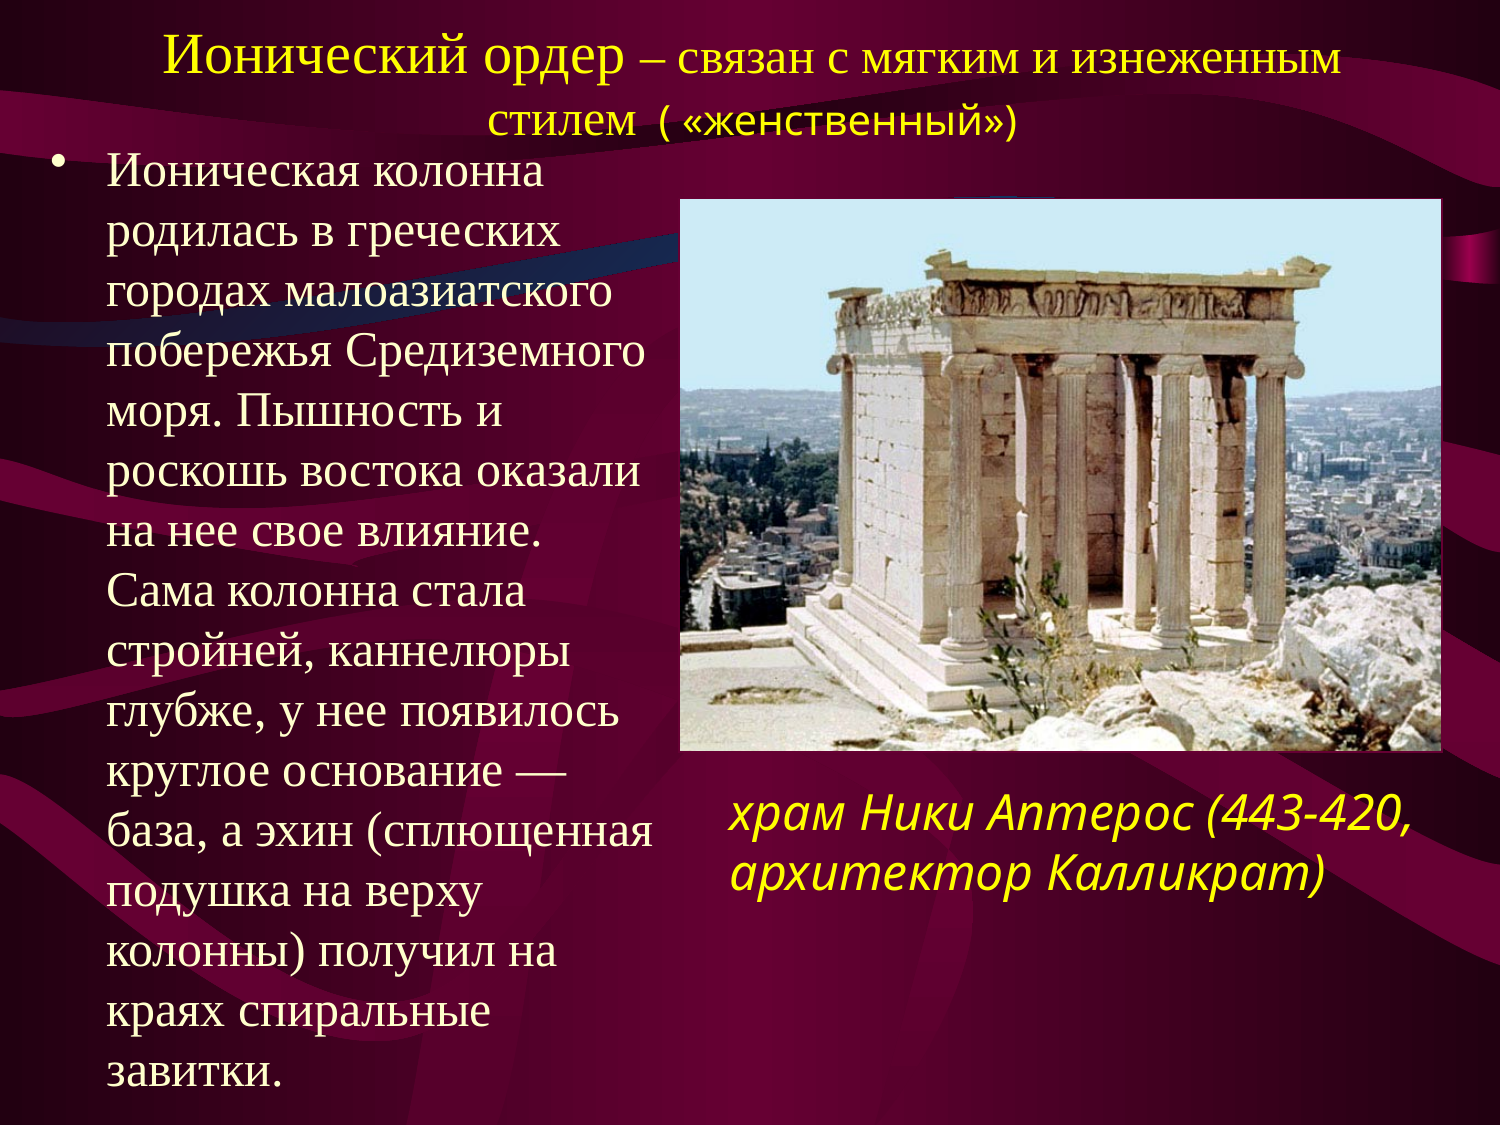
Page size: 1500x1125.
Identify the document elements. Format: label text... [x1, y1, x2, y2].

title Ионический ордер – связан с мягким и изнеженным стилем ( «женственный») [116, 23, 1388, 188]
picture [679, 198, 1442, 752]
text_box храм Ники Аптерос (443-420, архитектор Калликрат) [714, 773, 1465, 909]
list Ионическая колонна родилась в греческих городах малоазиатского побережья Средиземного моря. Пышность и роскошь востока оказали на нее свое влияние. Сама колонна стала стройней, каннелюры глубже, у нее появилось круглое основание — база, а эхин (сплющенная подушка на верху колонны) получил на краях спиральные завитки. [34, 128, 680, 1001]
